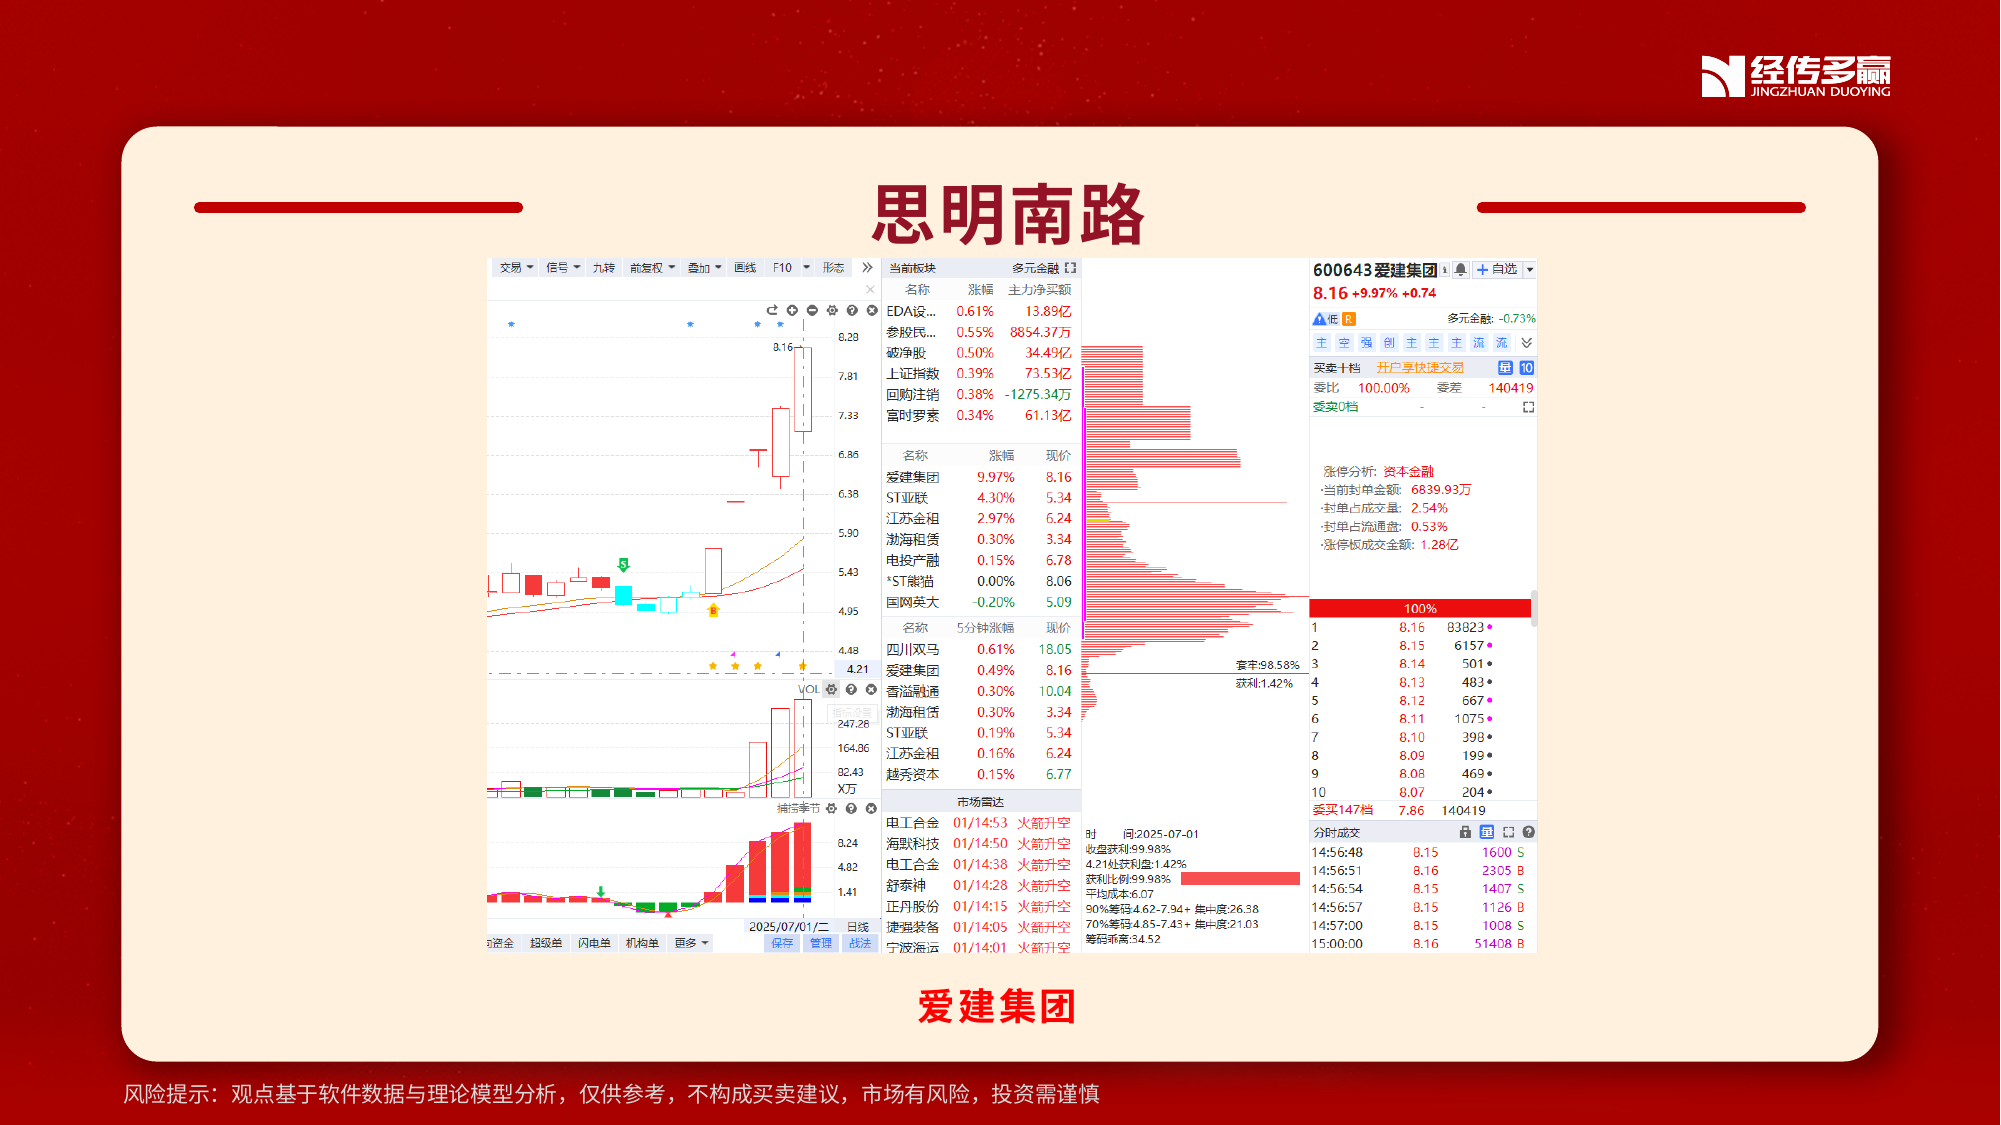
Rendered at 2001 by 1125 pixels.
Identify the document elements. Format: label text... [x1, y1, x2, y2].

text_box 爱建集团 [625, 961, 1314, 1052]
picture [0, 0, 2000, 1125]
list 思明南路 [517, 150, 1483, 258]
